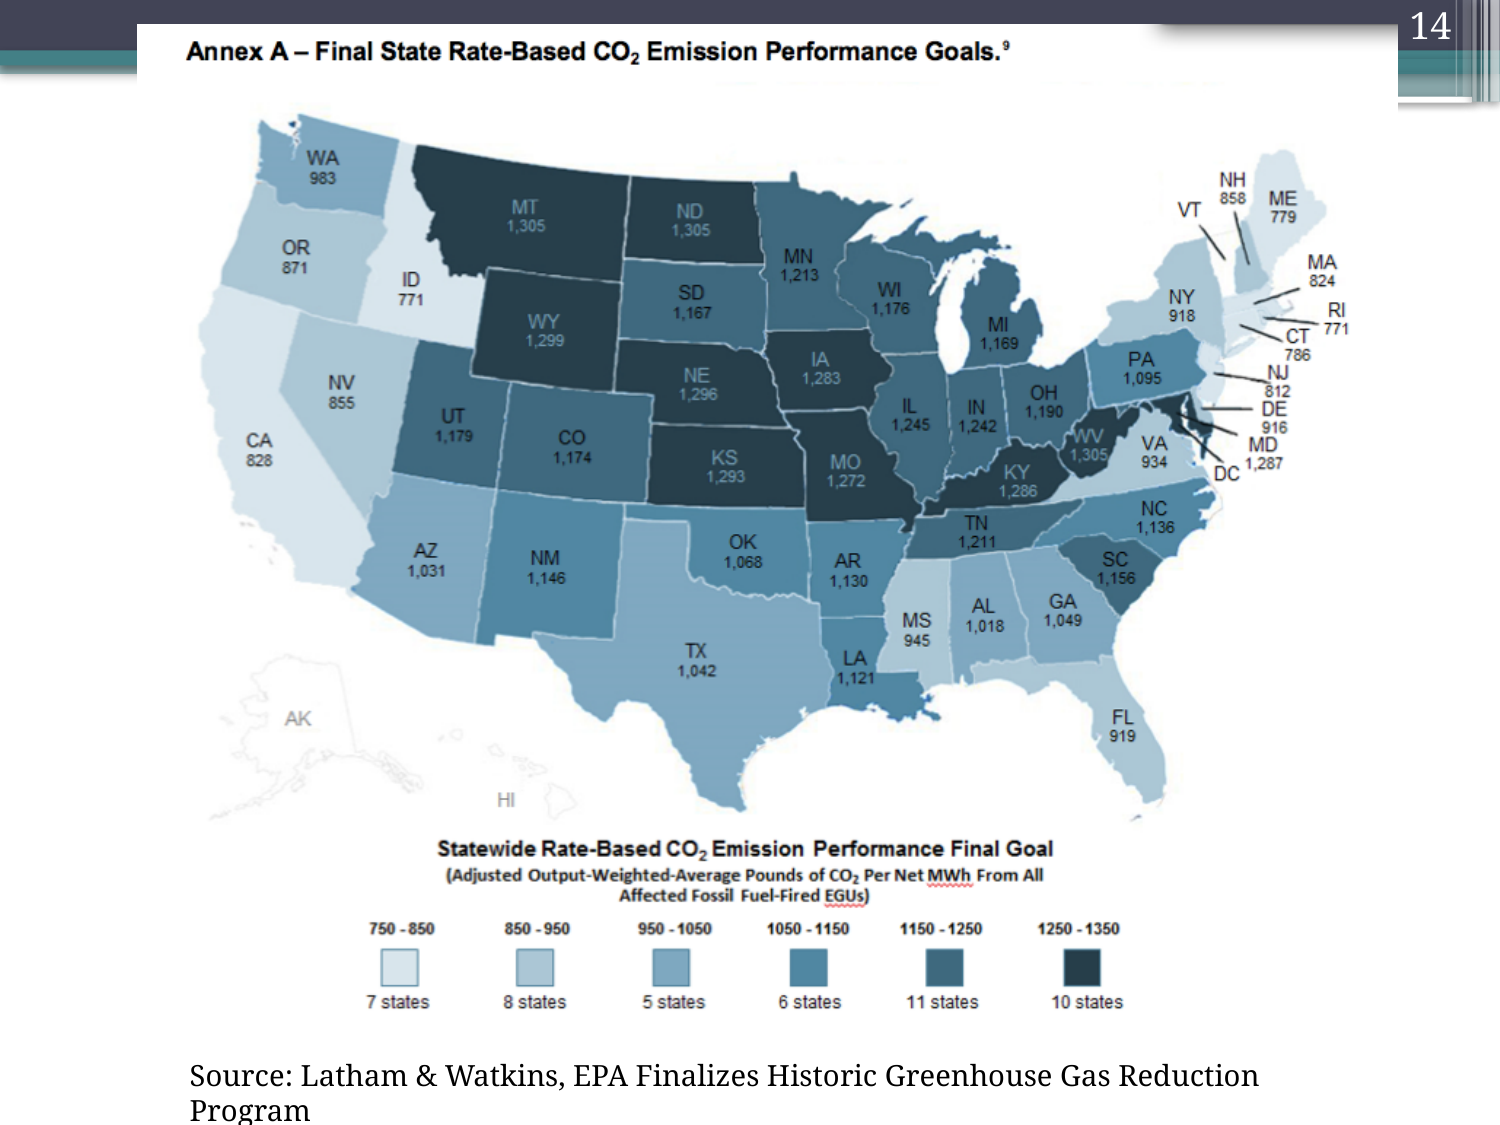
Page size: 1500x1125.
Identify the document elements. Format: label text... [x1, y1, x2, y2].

picture [137, 24, 1398, 1029]
text_box Source: Latham & Watkins, EPA Finalizes Historic Greenhouse Gas Reduction Program [174, 1049, 1363, 1125]
slide_number 14 [1341, 0, 1466, 61]
